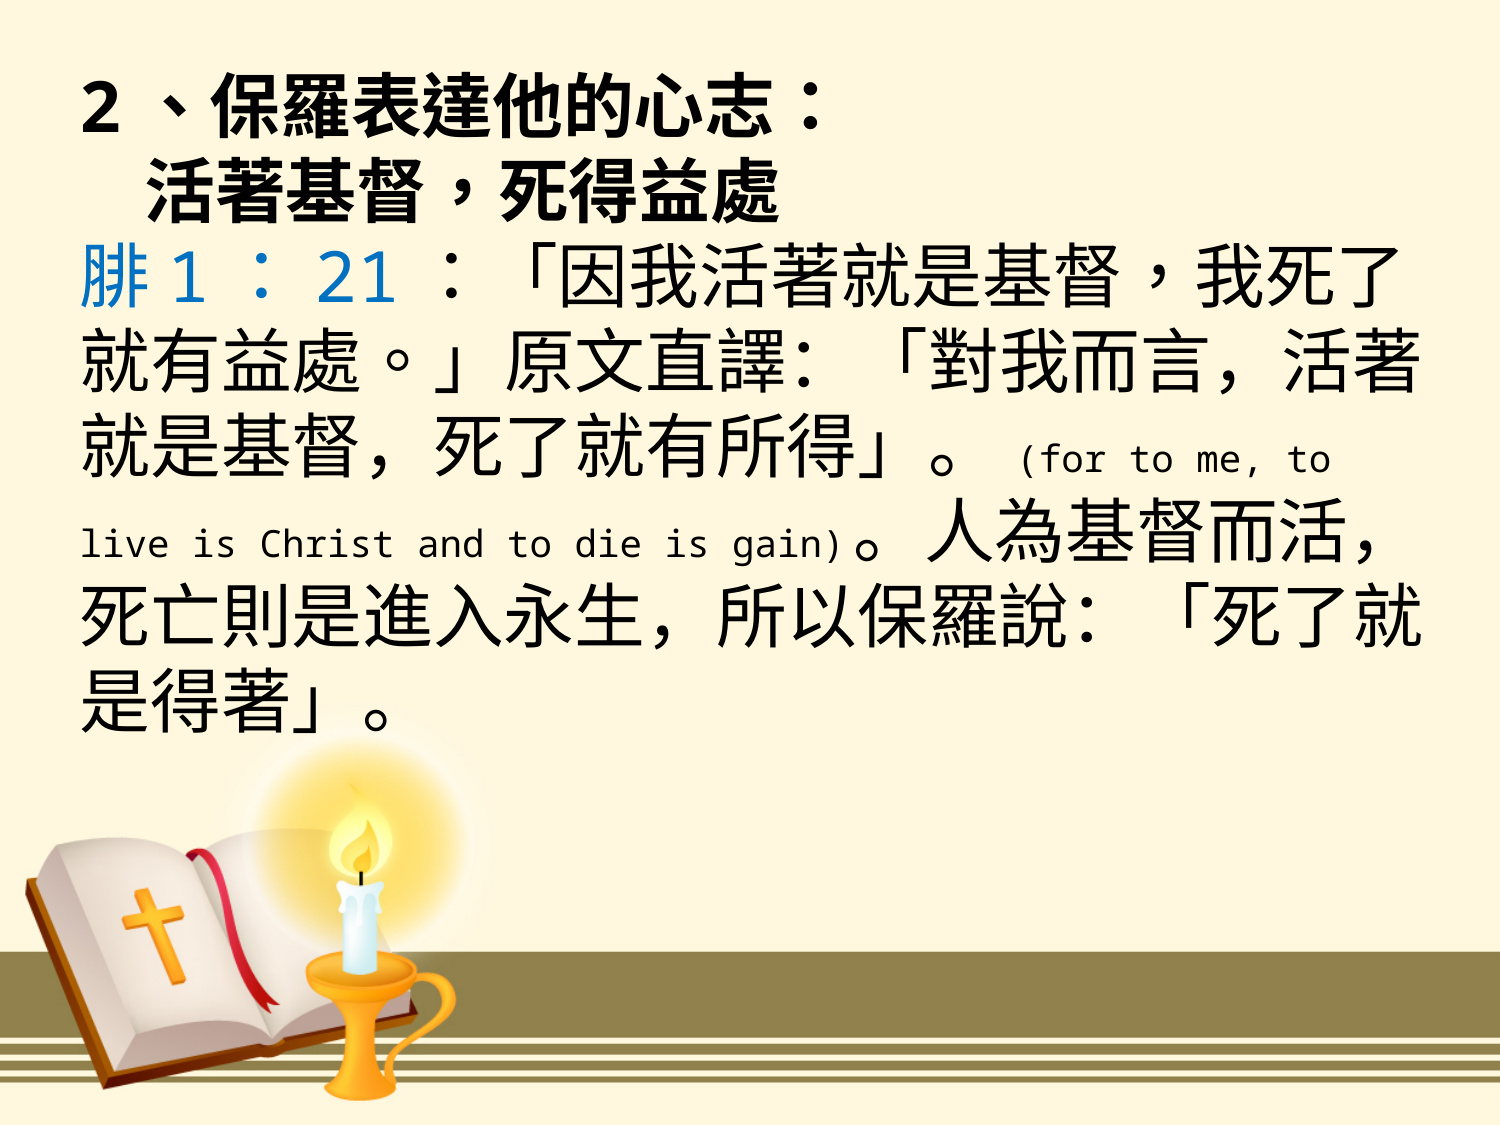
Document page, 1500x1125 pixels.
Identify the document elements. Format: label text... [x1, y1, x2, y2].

list 2、保羅表達他的心志： 活著基督，死得益處 腓1：21：「因我活著就是基督，我死了就有益處。」原文直譯：「對我而言，活著就是基督，死了就有所得」。(for to me, to live is Christ and to die is gain)。人為基督而活，死亡則是進入永生，所以保羅說：「死了就是得著」。 [64, 54, 1447, 728]
picture [0, 0, 1500, 1125]
